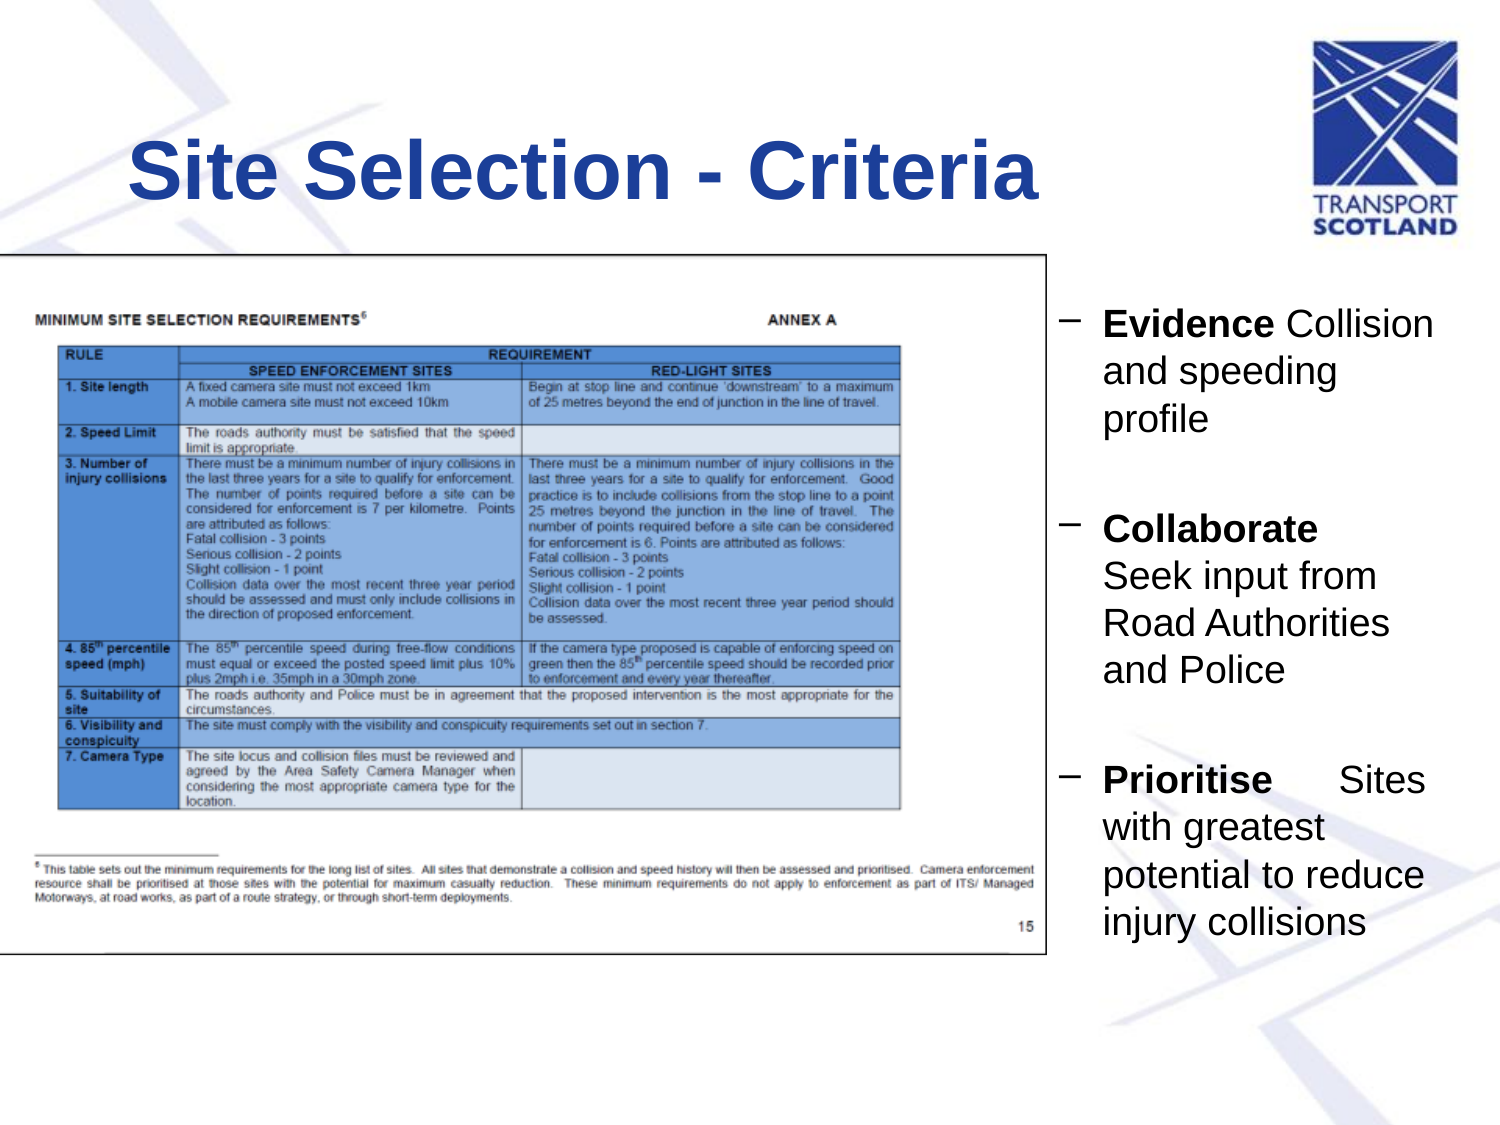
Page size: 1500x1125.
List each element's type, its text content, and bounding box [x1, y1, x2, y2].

title Site Selection - Criteria [112, 99, 1388, 232]
picture [0, 255, 1046, 954]
picture [0, 0, 1500, 1125]
list Evidence Collision and speeding profile Collaborate Seek input from Road Authorities and Police Prioritise Sites with greatest potential to reduce injury collisions [1049, 290, 1459, 953]
